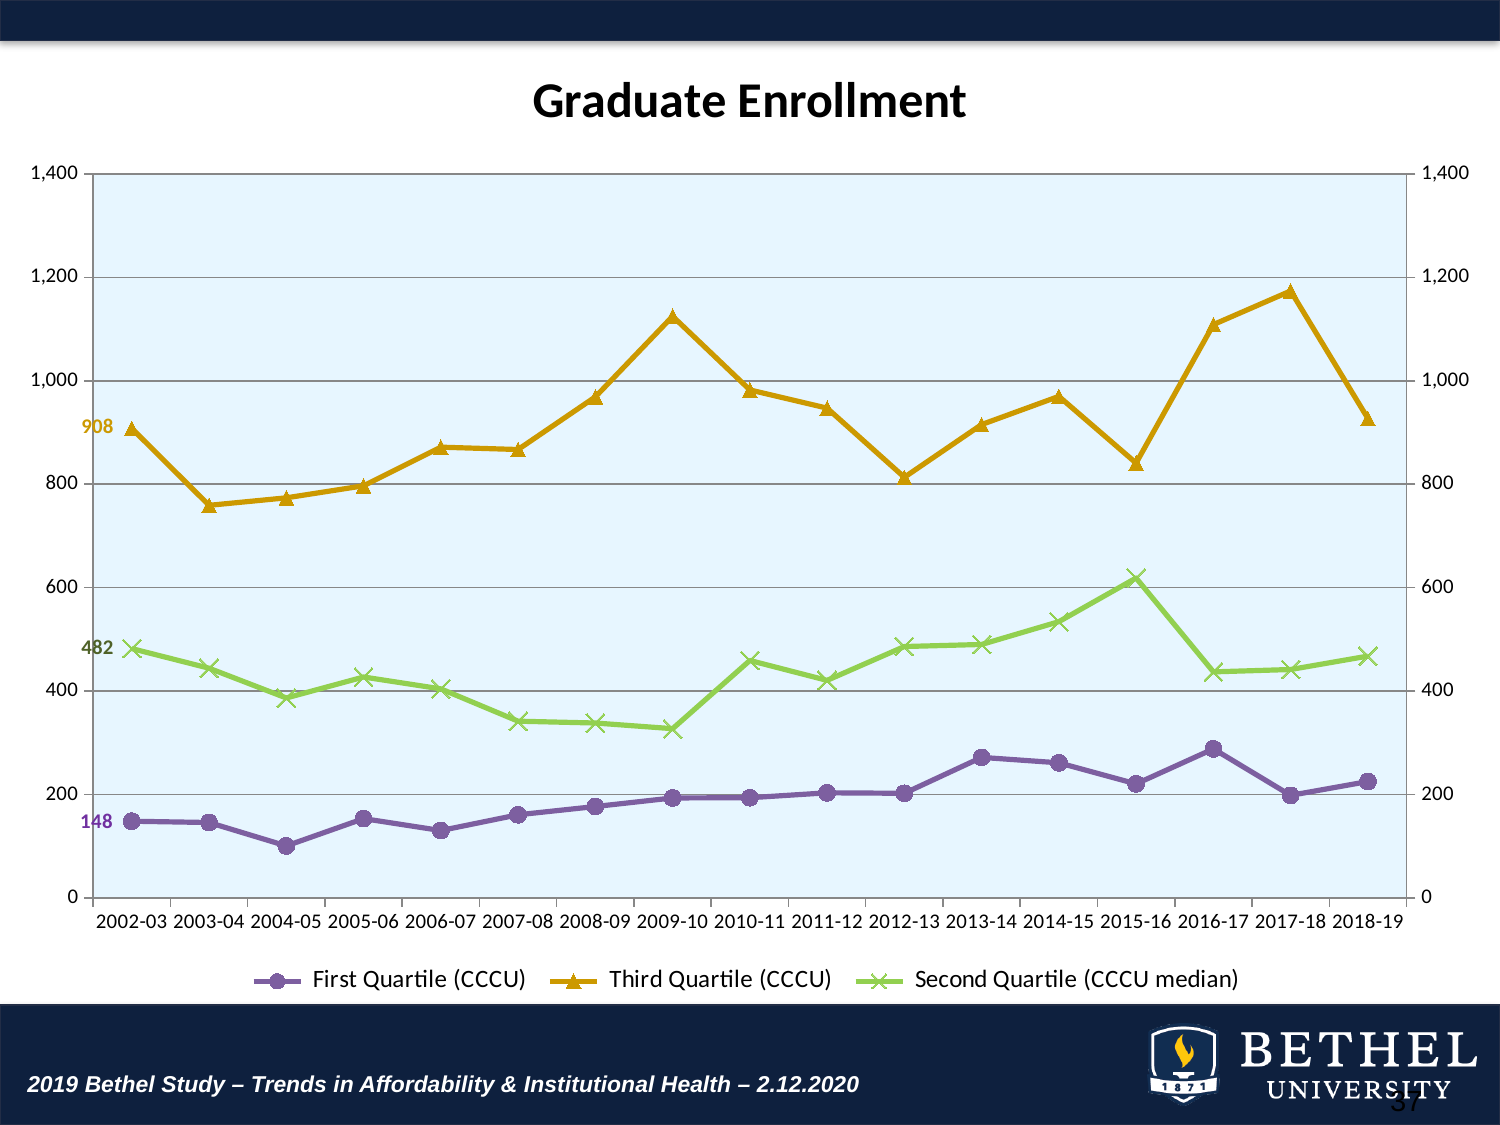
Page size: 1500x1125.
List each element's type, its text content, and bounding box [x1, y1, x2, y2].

picture [1147, 1023, 1477, 1106]
slide_number 37 [1212, 1074, 1438, 1125]
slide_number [12, 1062, 1113, 1104]
chart [0, 37, 1500, 1001]
